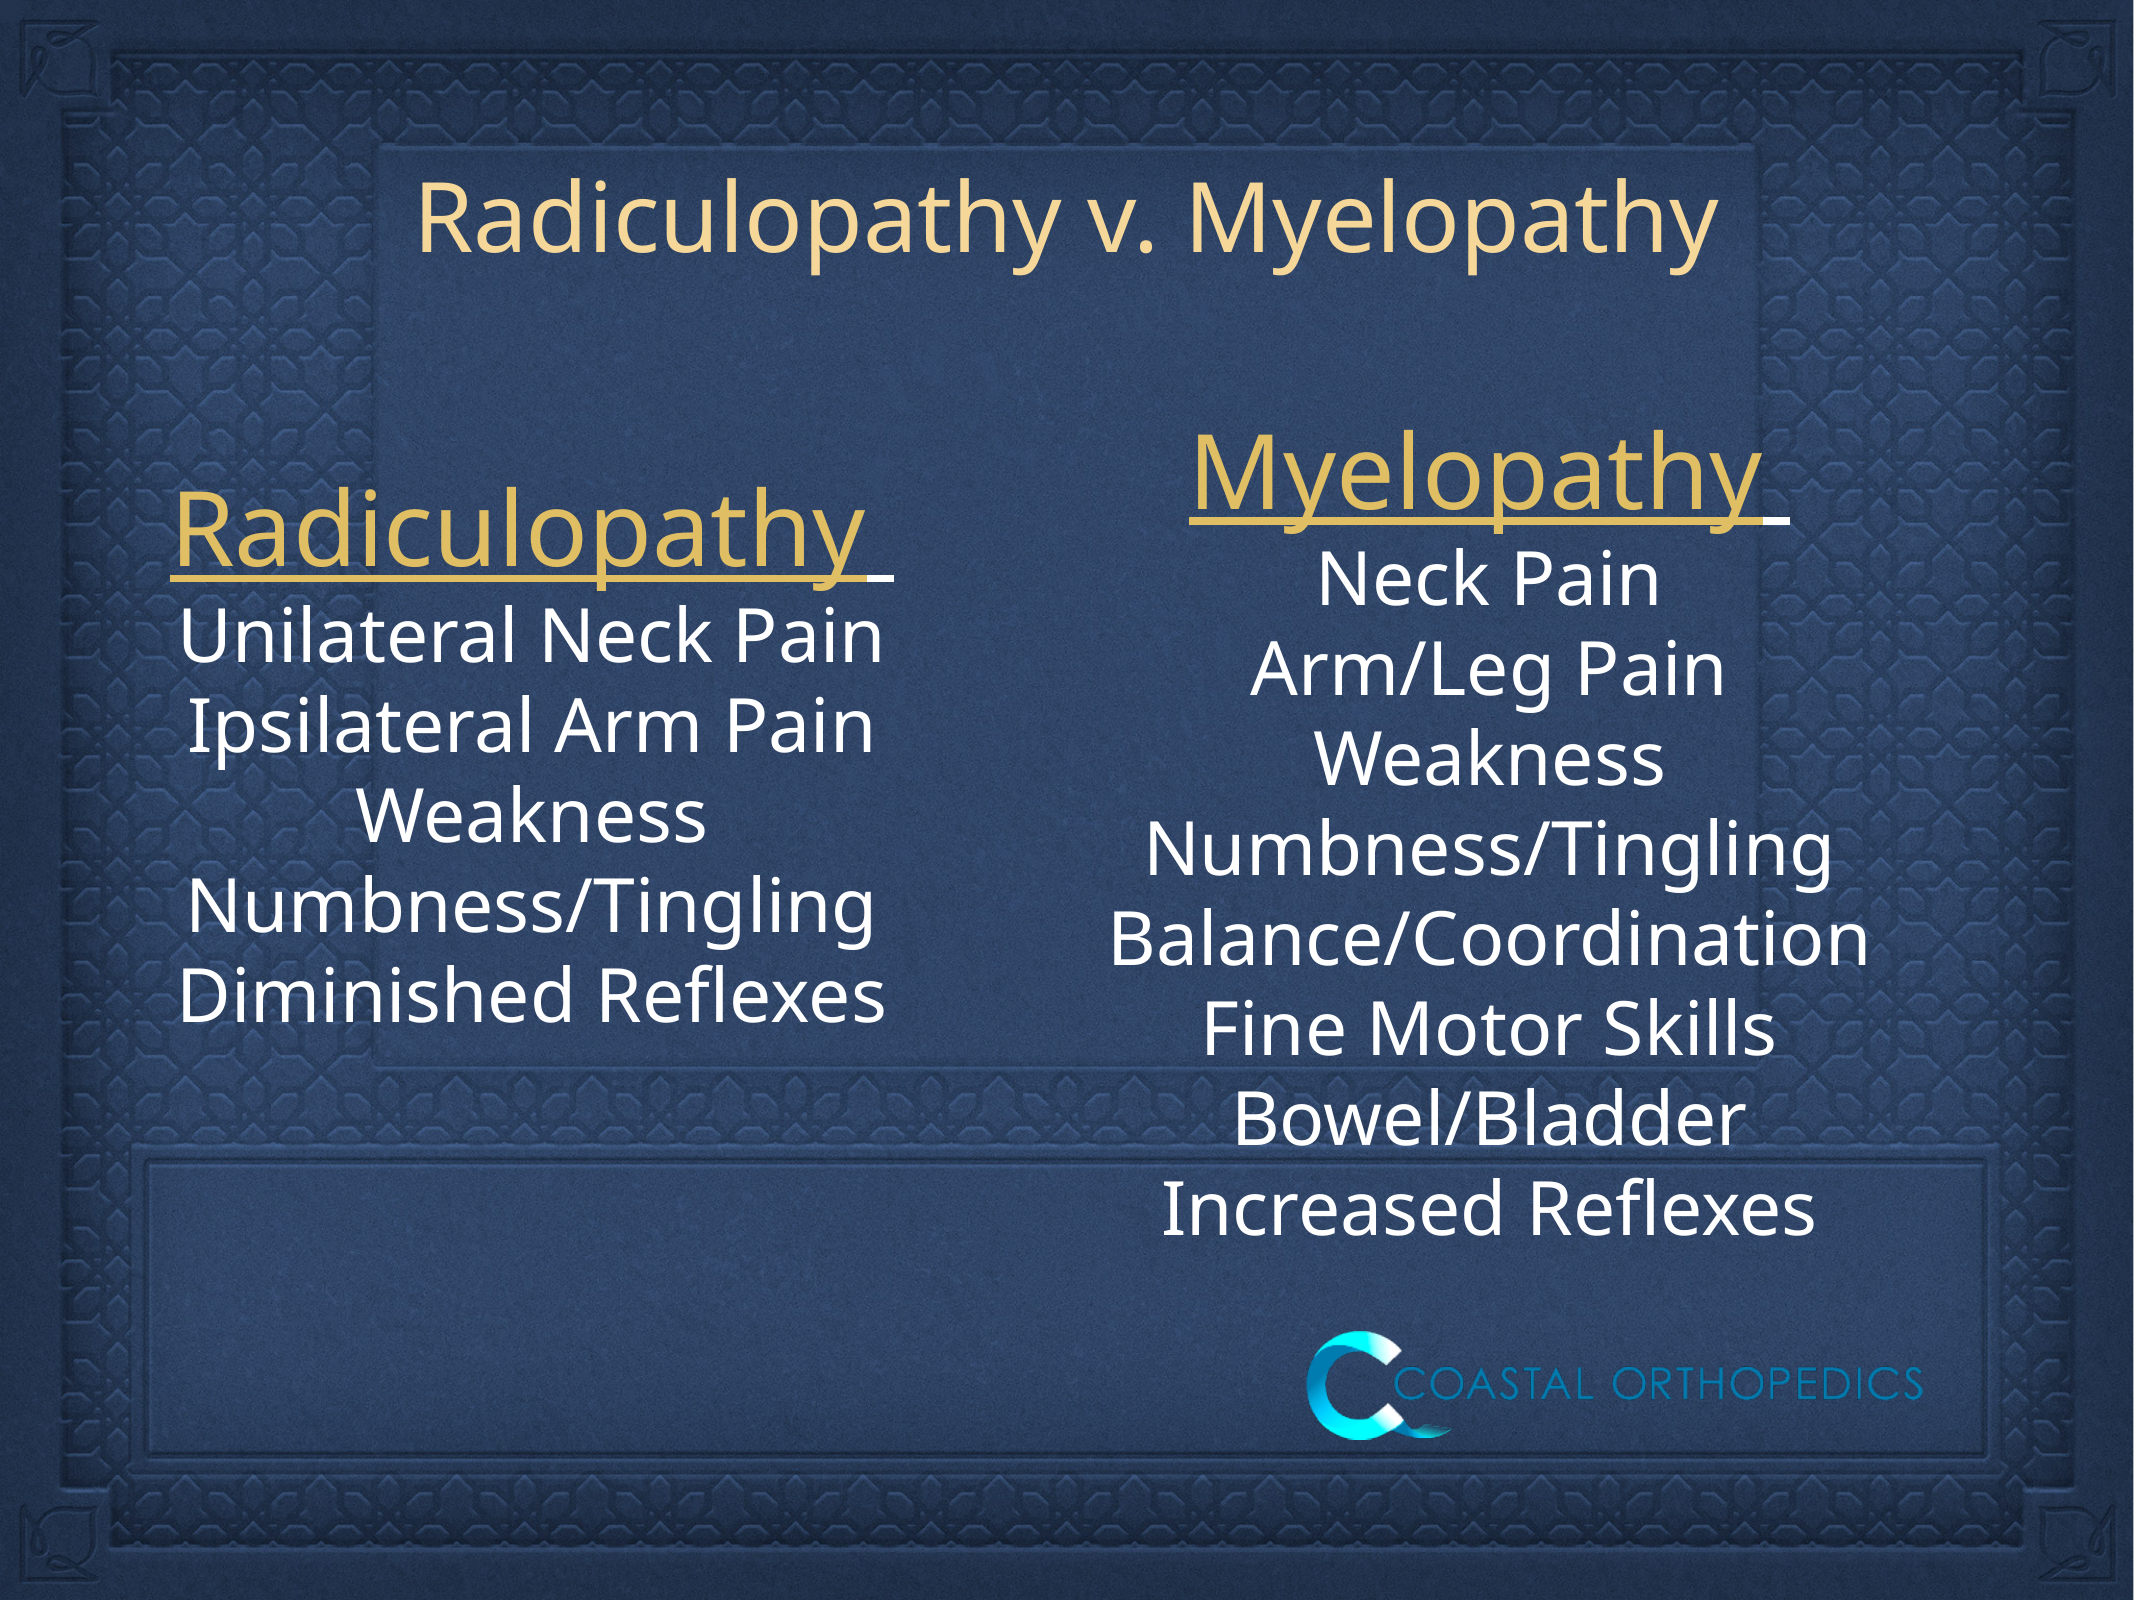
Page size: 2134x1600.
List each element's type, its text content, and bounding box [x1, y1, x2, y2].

picture [0, 0, 2134, 1600]
title Radiculopathy v. Myelopathy [301, 111, 1832, 316]
text_box Myelopathy Neck Pain Arm/Leg Pain Weakness Numbness/Tingling Balance/Coordination Fine Motor Skills Bowel/Bladder Increased Reflexes [918, 396, 2060, 1359]
text_box Radiculopathy Unilateral Neck Pain Ipsilateral Arm Pain Weakness Numbness/Tingling Diminished Reflexes [57, 454, 918, 1146]
